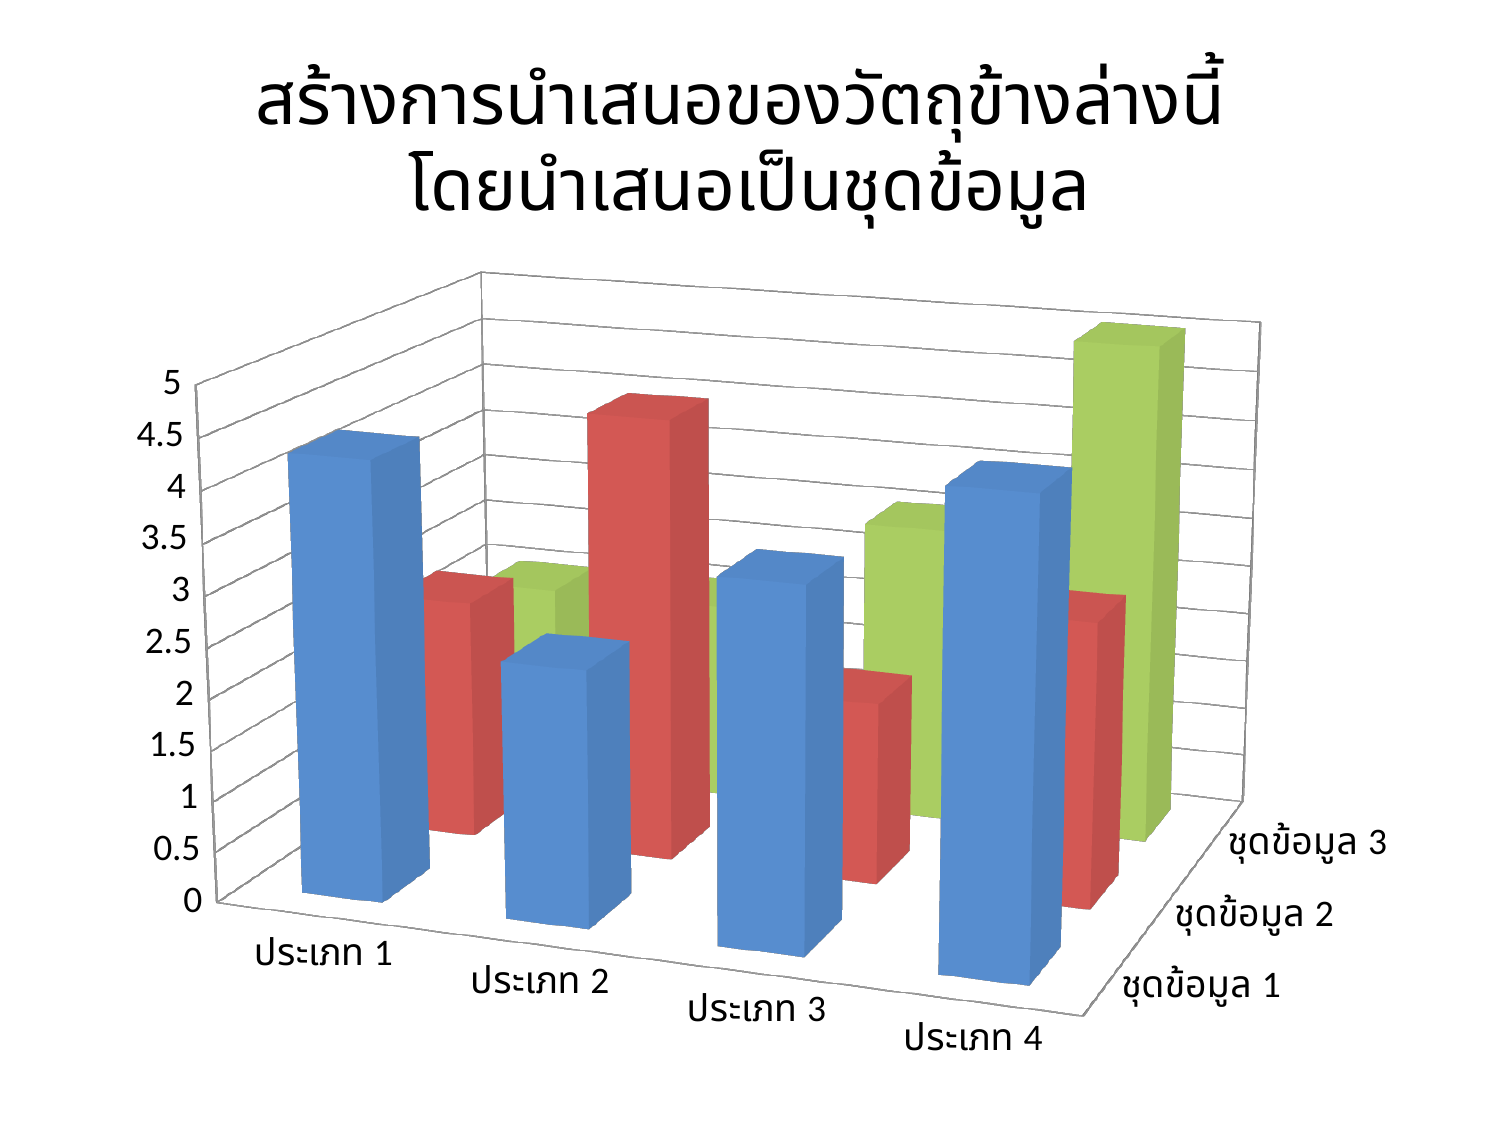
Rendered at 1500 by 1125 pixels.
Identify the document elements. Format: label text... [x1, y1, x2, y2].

chart [64, 255, 1459, 1083]
title สร้างการนำเสนอของวัตถุข้างล่างนี้ โดยนำเสนอเป็นชุดข้อมูล [75, 45, 1425, 233]
